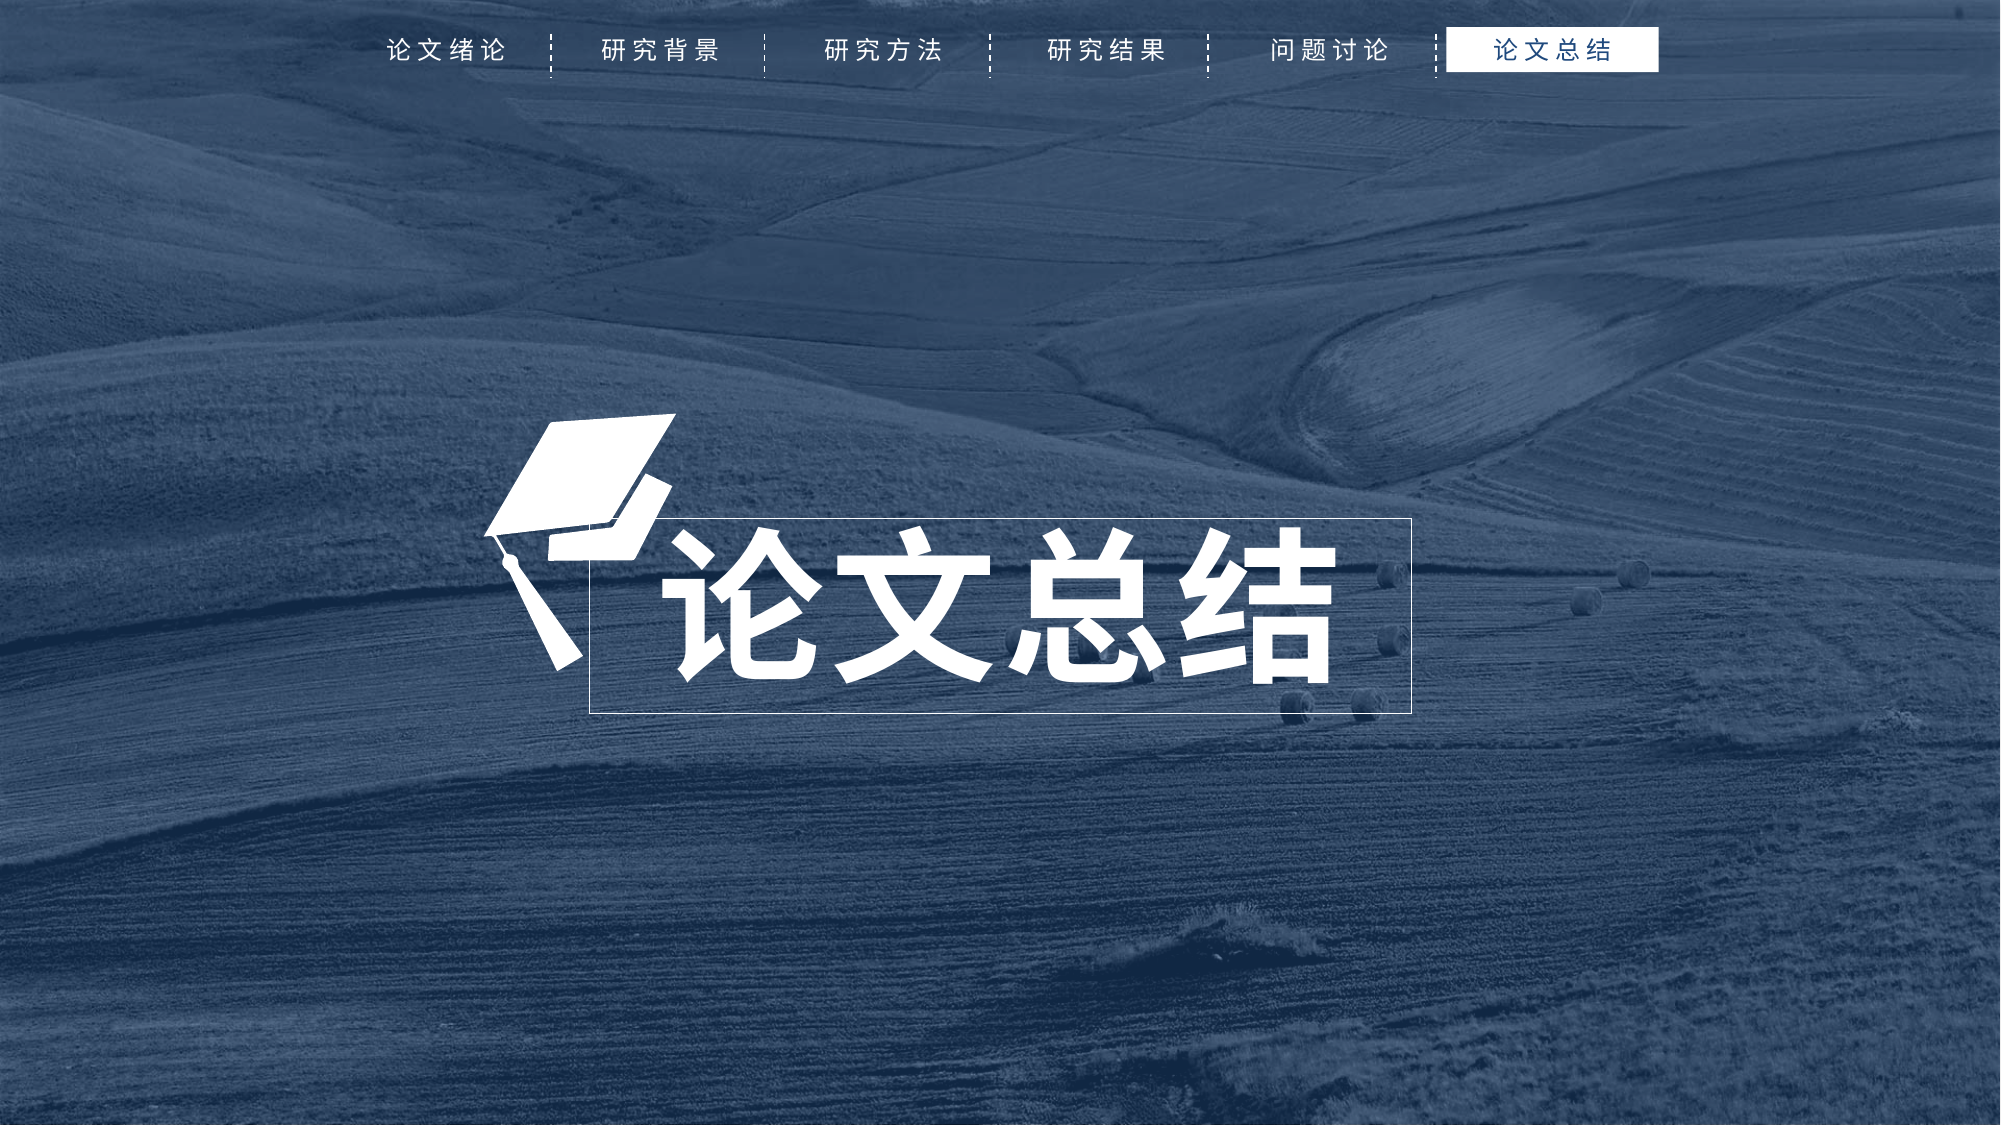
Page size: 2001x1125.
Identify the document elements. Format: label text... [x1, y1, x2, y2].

text_box 研究背景 [554, 27, 767, 73]
text_box 研究结果 [1000, 27, 1213, 73]
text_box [485, 409, 720, 628]
text_box 研究方法 [777, 27, 990, 73]
text_box 论文绪论 [341, 27, 552, 73]
text_box 论文总结 [1446, 27, 1659, 73]
text_box 论文总结 [589, 518, 1412, 714]
text_box 问题讨论 [1223, 27, 1436, 73]
